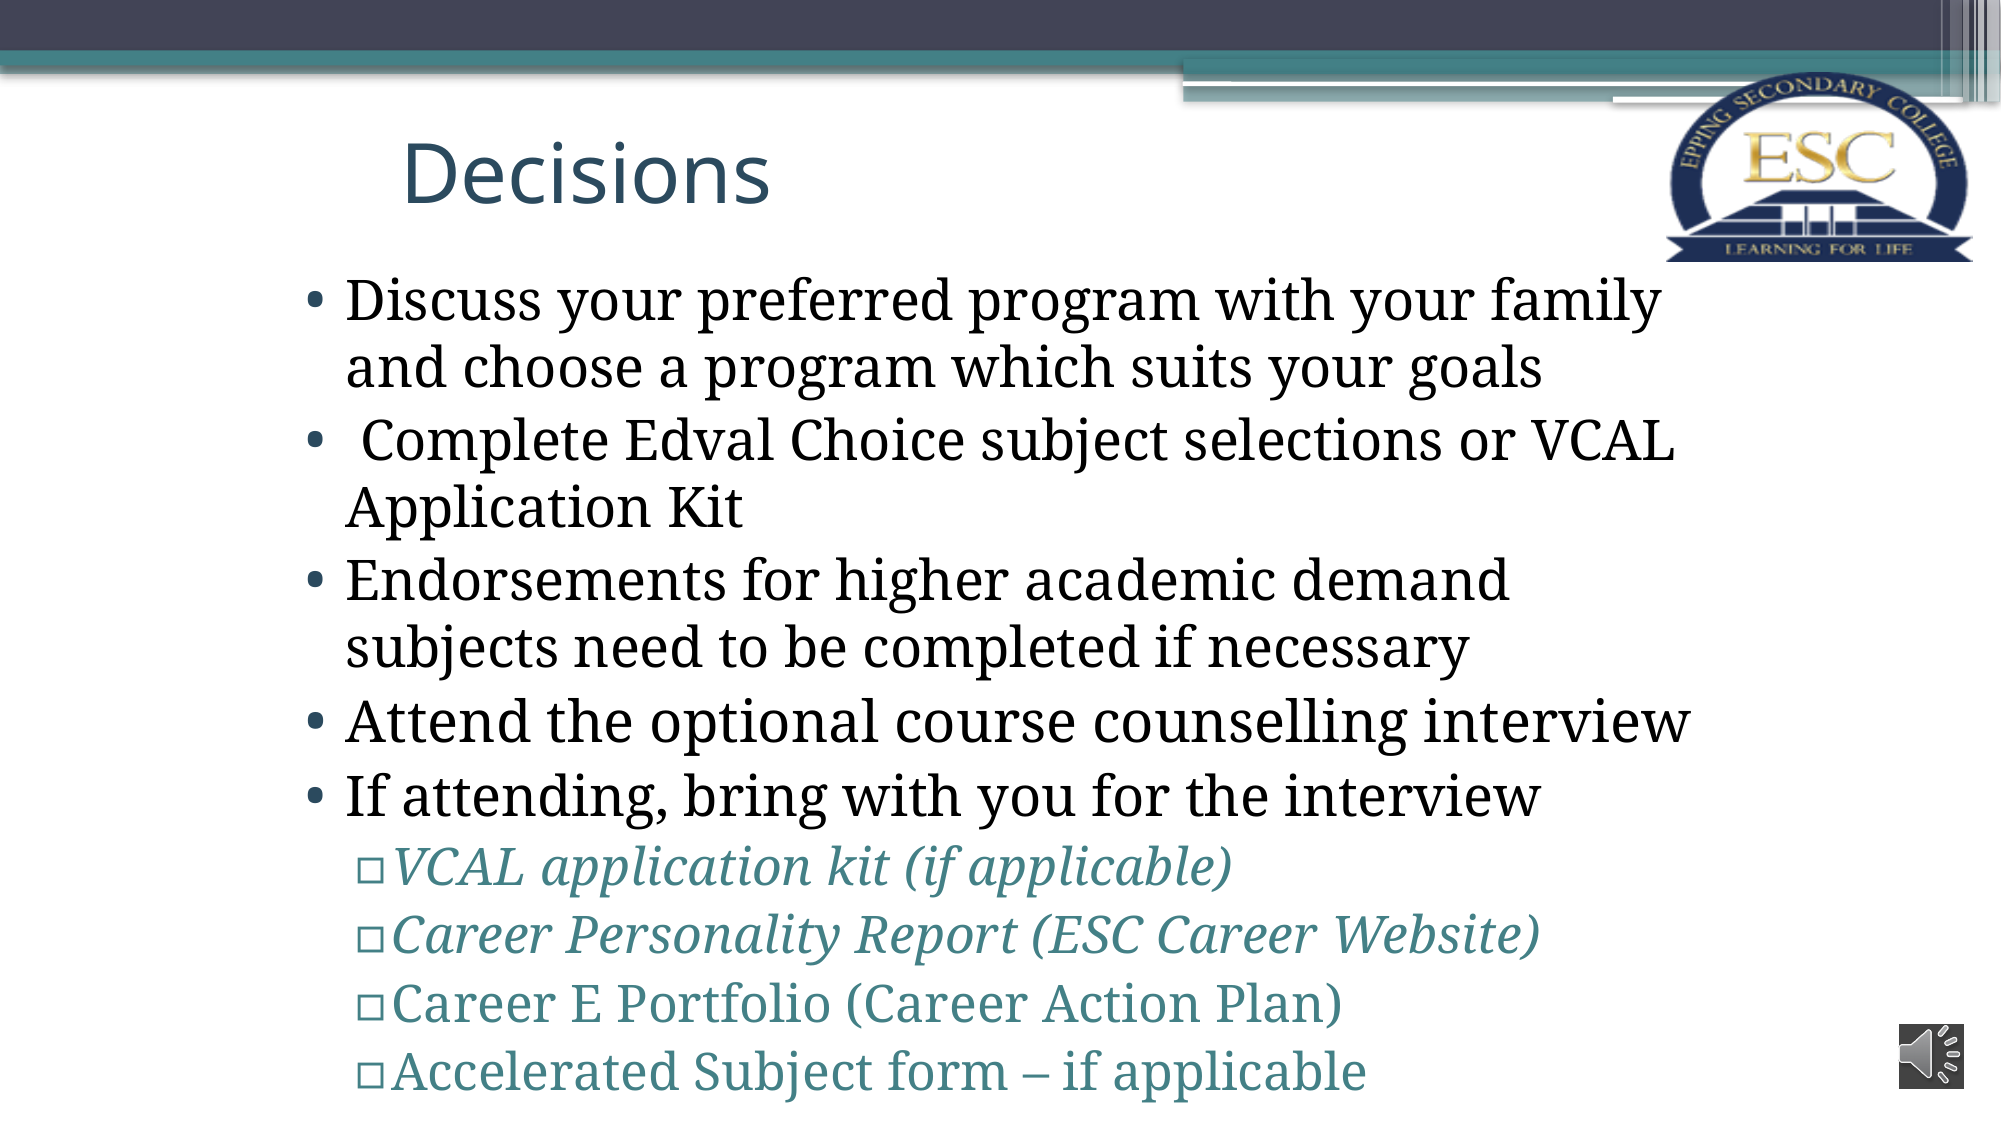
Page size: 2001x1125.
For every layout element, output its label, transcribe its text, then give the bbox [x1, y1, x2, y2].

title Decisions [385, 82, 1831, 258]
picture [1897, 1022, 1965, 1090]
picture [1666, 72, 1973, 262]
list Discuss your preferred program with your family and choose a program which suits your goals Complete Edval Choice subject selections or VCAL Application Kit Endorsements for higher academic demand subjects need to be completed if necessary Attend the optional course counselling interview If attending, bring with you for the interview VCAL application kit (if applicable) Career Personality Report (ESC Career Website) Career E Portfolio (Career Action Plan) Accelerated Subject form – if applicable [273, 257, 1727, 1125]
